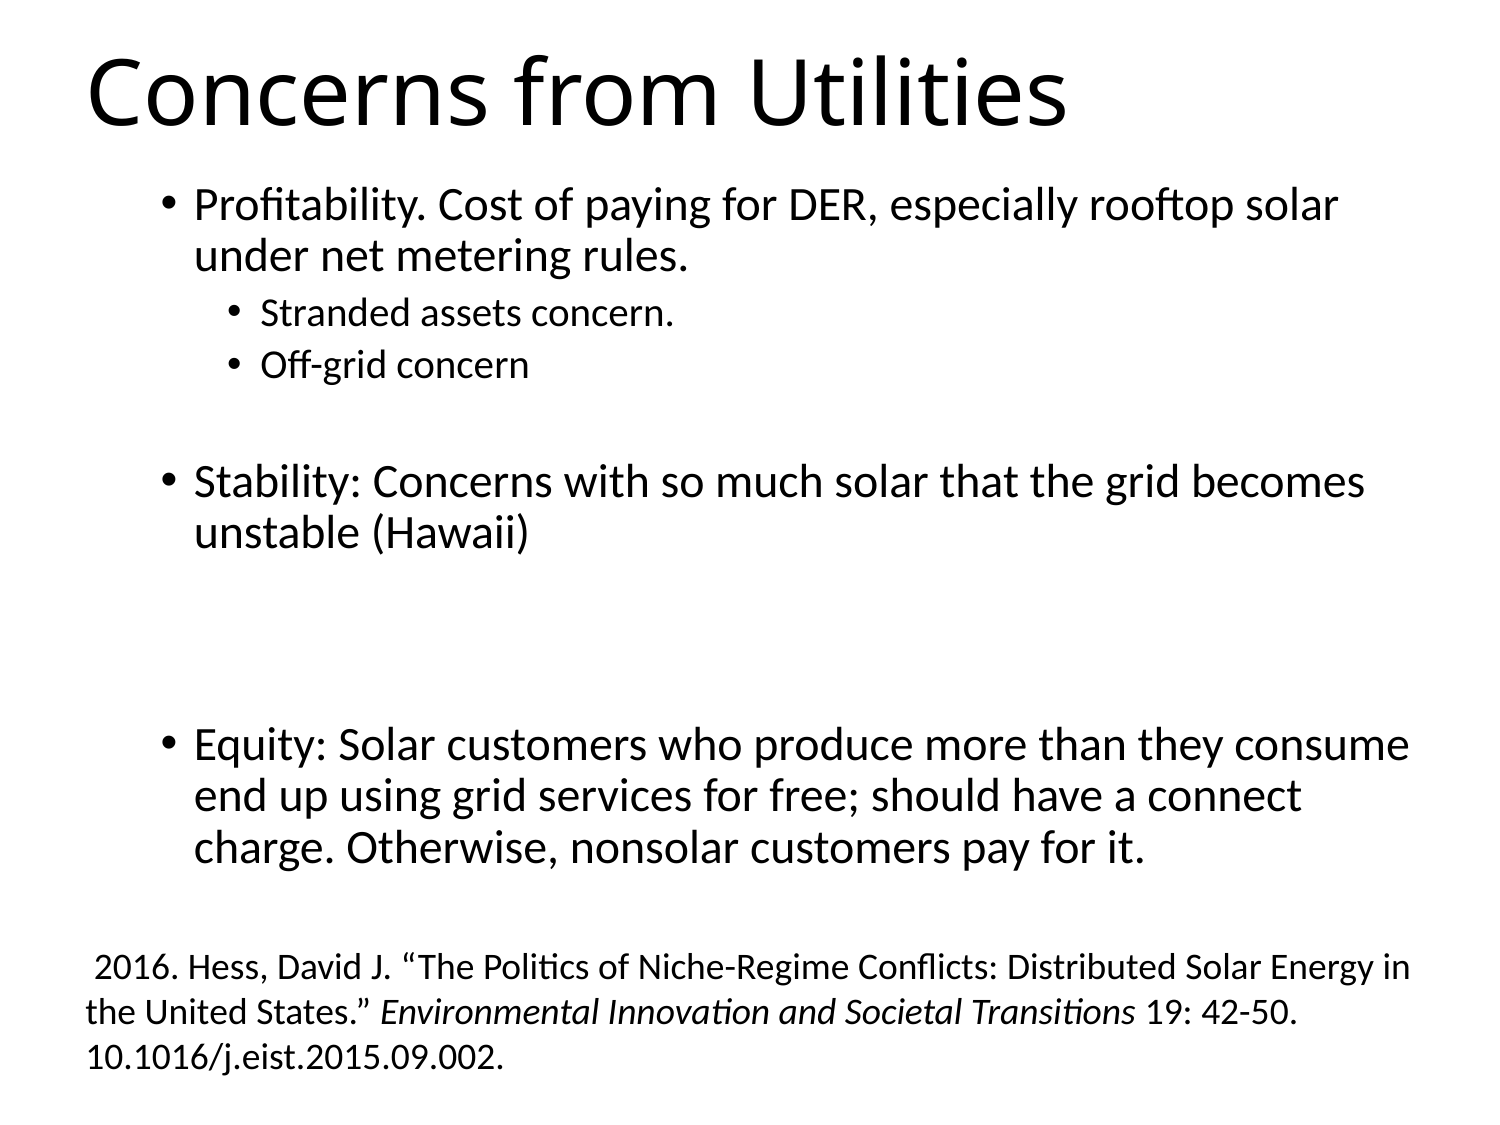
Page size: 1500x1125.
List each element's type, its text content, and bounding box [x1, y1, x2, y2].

title Concerns from Utilities [70, 16, 1357, 177]
list Profitability. Cost of paying for DER, especially rooftop solar under net metering rules. Stranded assets concern. Off-grid concern Stability: Concerns with so much solar that the grid becomes unstable (Hawaii) Equity: Solar customers who produce more than they consume end up using grid services for free; should have a connect charge. Otherwise, nonsolar customers pay for it. [79, 171, 1429, 898]
text_box 2016. Hess, David J. “The Politics of Niche-Regime Conflicts: Distributed Solar Energy in the United States.” Environmental Innovation and Societal Transitions 19: 42-50. 10.1016/j.eist.2015.09.002. [70, 934, 1429, 1085]
